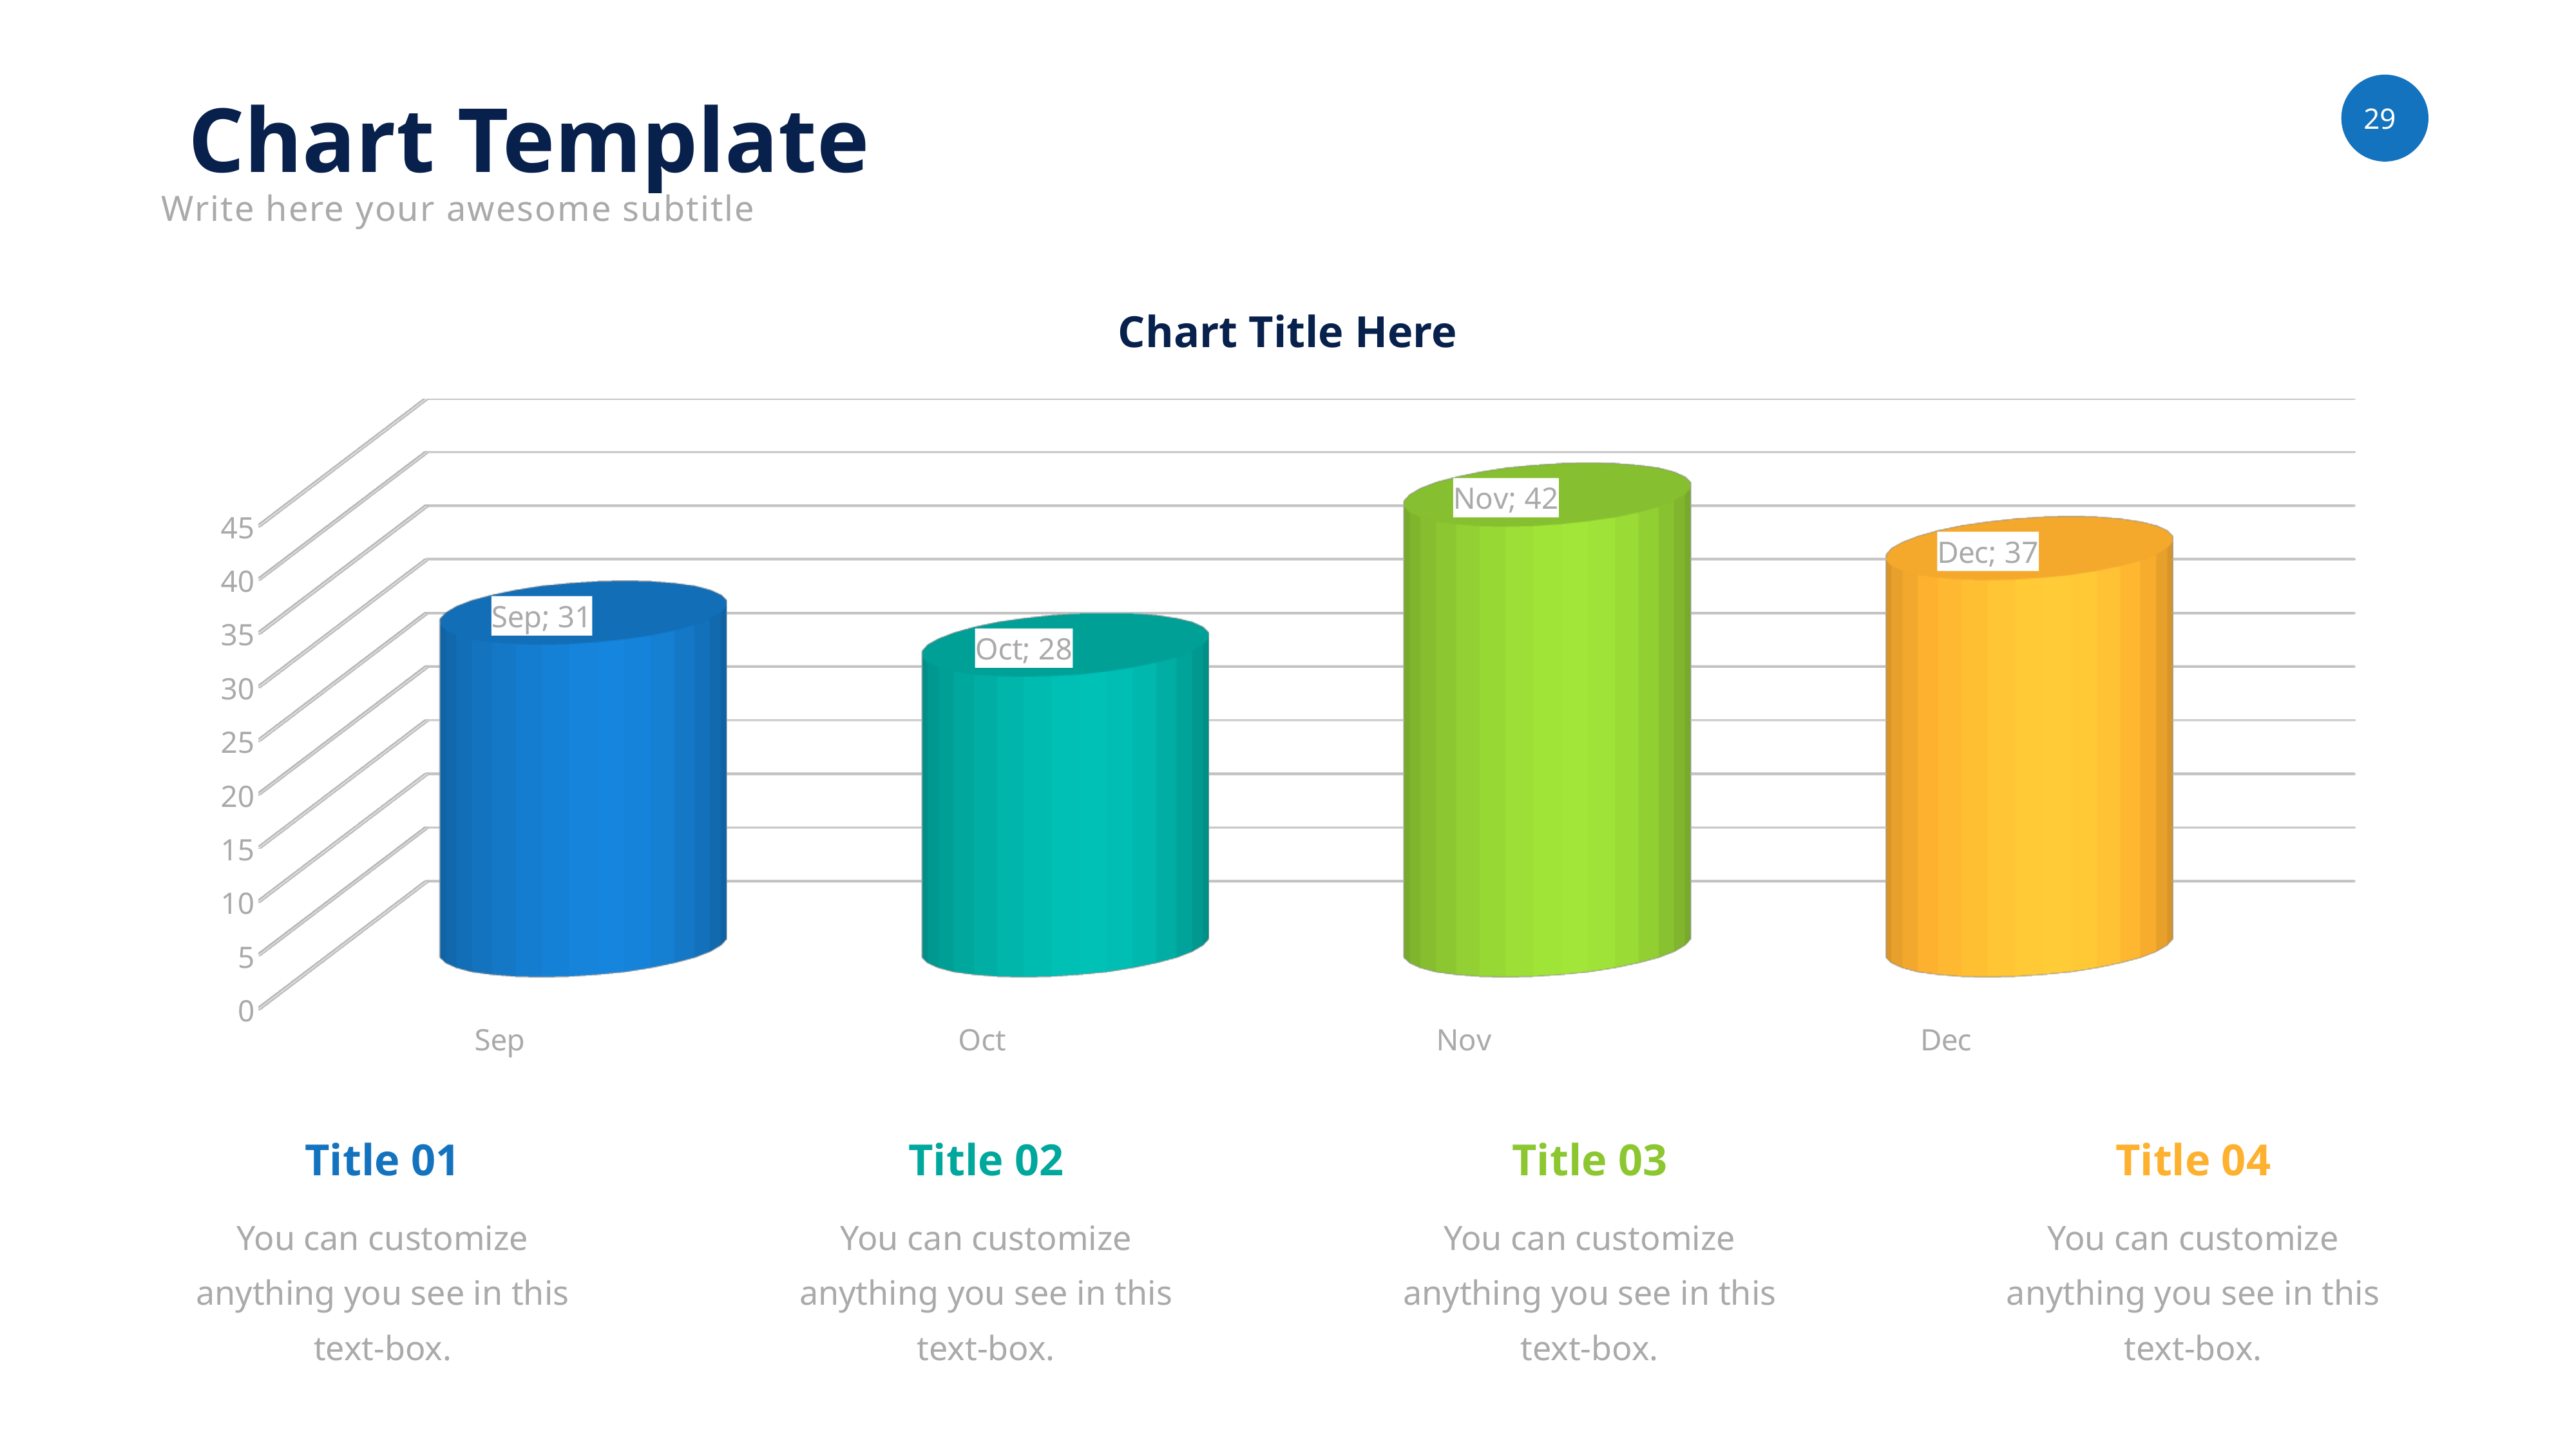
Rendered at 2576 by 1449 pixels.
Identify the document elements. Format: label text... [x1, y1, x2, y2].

text_box Title 01 [295, 1128, 470, 1189]
text_box You can customize anything you see in this text-box. [1368, 1197, 1812, 1377]
text_box You can customize anything you see in this text-box. [160, 1197, 605, 1377]
text_box Title 03 [1502, 1128, 1677, 1189]
text_box Write here your awesome subtitle [151, 182, 765, 233]
text_box Title 04 [2106, 1128, 2281, 1189]
chart [160, 385, 2416, 1073]
text_box You can customize anything you see in this text-box. [1971, 1197, 2416, 1377]
text_box Title 02 [899, 1128, 1074, 1189]
text_box You can customize anything you see in this text-box. [764, 1197, 1208, 1377]
text_box Chart Template [178, 51, 880, 195]
text_box Chart Title Here [1108, 299, 1467, 361]
